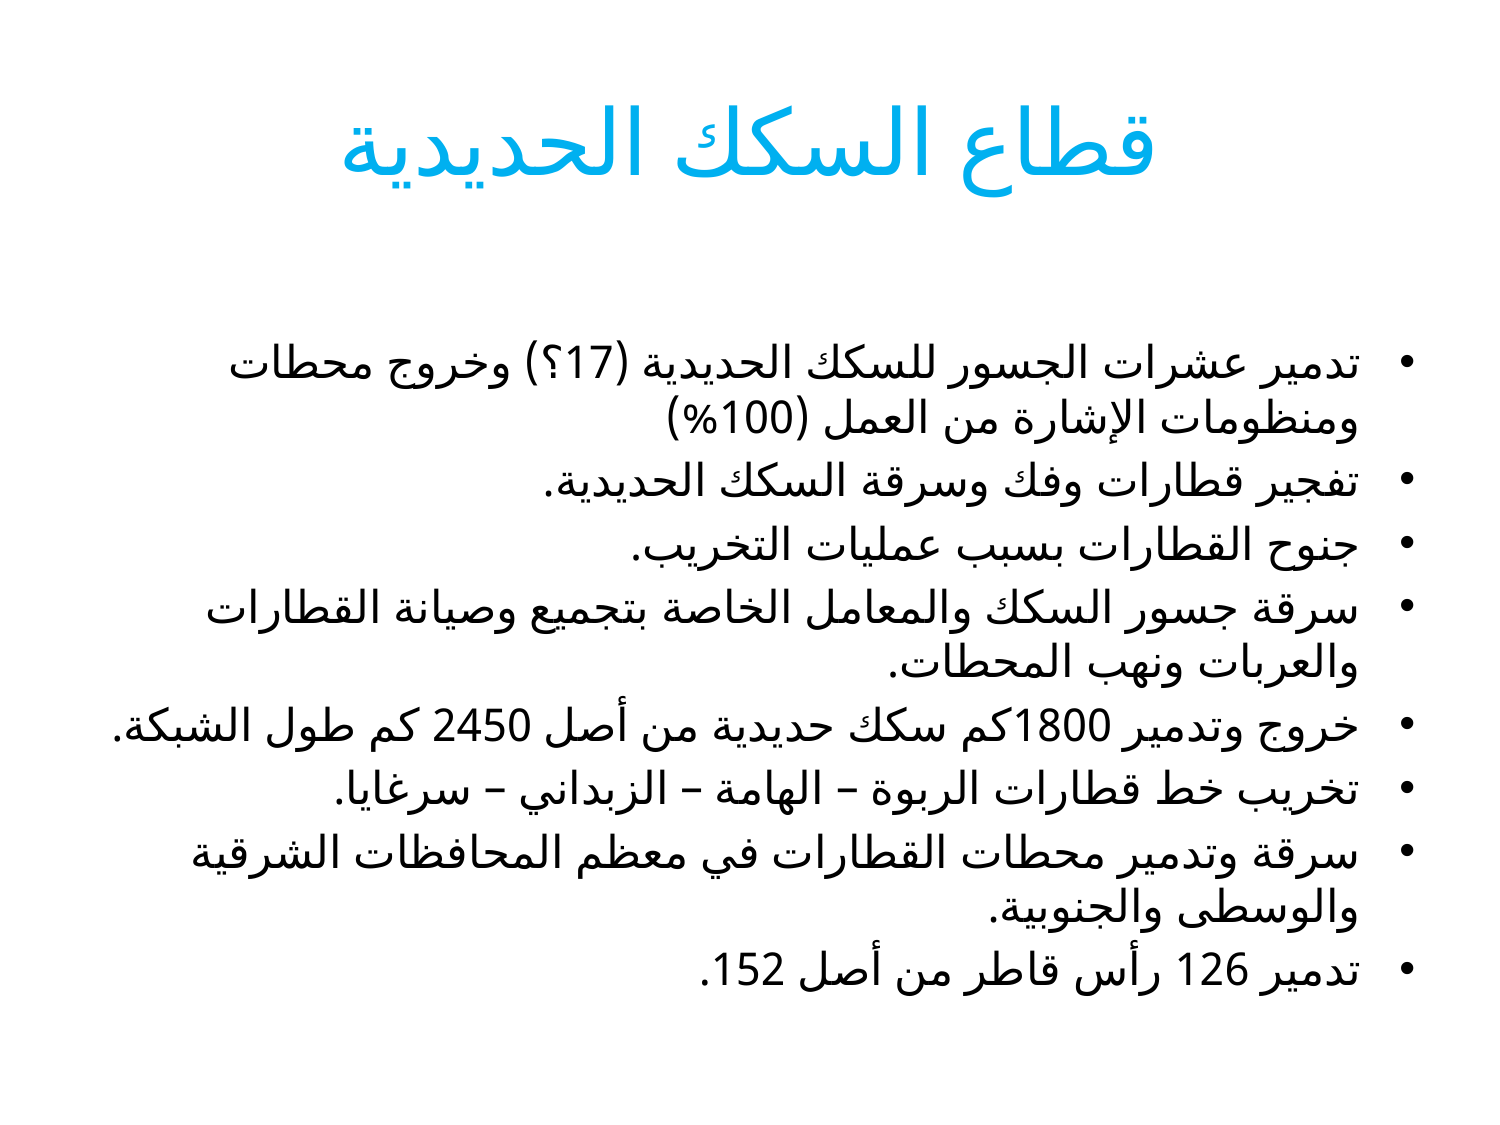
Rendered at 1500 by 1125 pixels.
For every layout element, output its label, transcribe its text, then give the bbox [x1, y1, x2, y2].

list تدمير عشرات الجسور للسكك الحديدية (17؟) وخروج محطات ومنظومات الإشارة من العمل (100%) تفجير قطارات وفك وسرقة السكك الحديدية. جنوح القطارات بسبب عمليات التخريب. سرقة جسور السكك والمعامل الخاصة بتجميع وصيانة القطارات والعربات ونهب المحطات. خروج وتدمير 1800كم سكك حديدية من أصل 2450 كم طول الشبكة. تخريب خط قطارات الربوة – الهامة – الزبداني – سرغايا. سرقة وتدمير محطات القطارات في معظم المحافظات الشرقية والوسطى والجنوبية. تدمير 126 رأس قاطر من أصل 152. [75, 262, 1425, 1005]
title قطاع السكك الحديدية [75, 45, 1425, 233]
